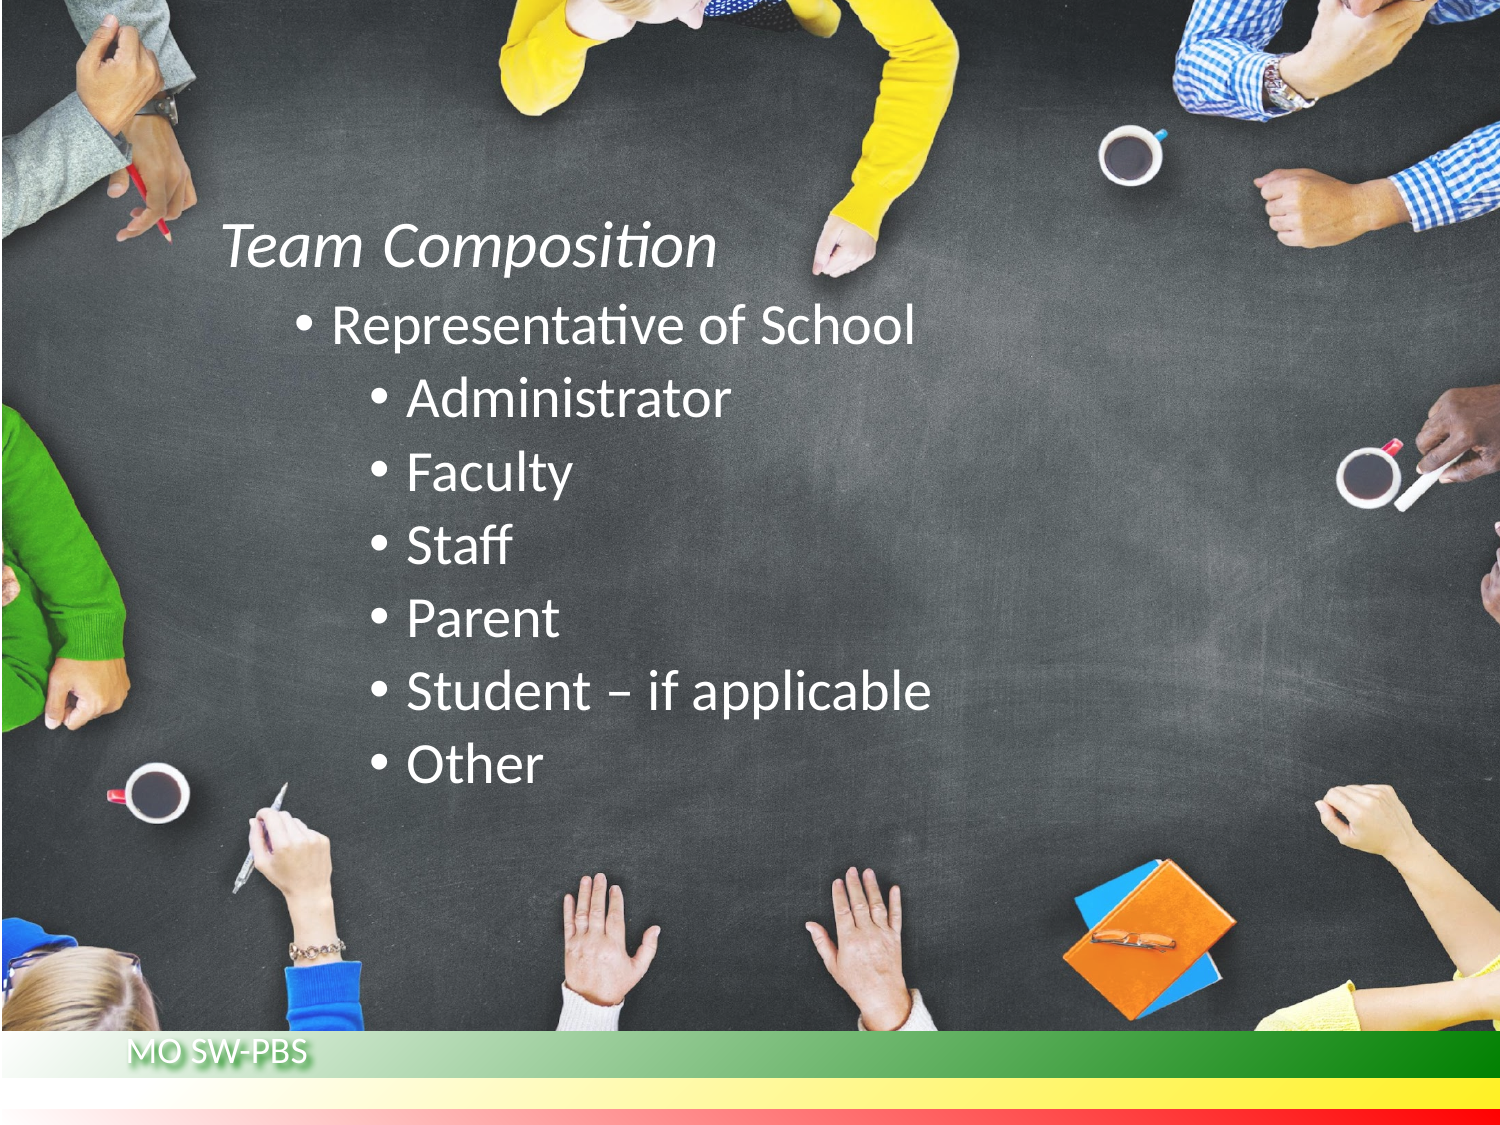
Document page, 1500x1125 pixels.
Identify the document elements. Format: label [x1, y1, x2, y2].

text_box [1, 1018, 1500, 1125]
list [1, 0, 1500, 1018]
